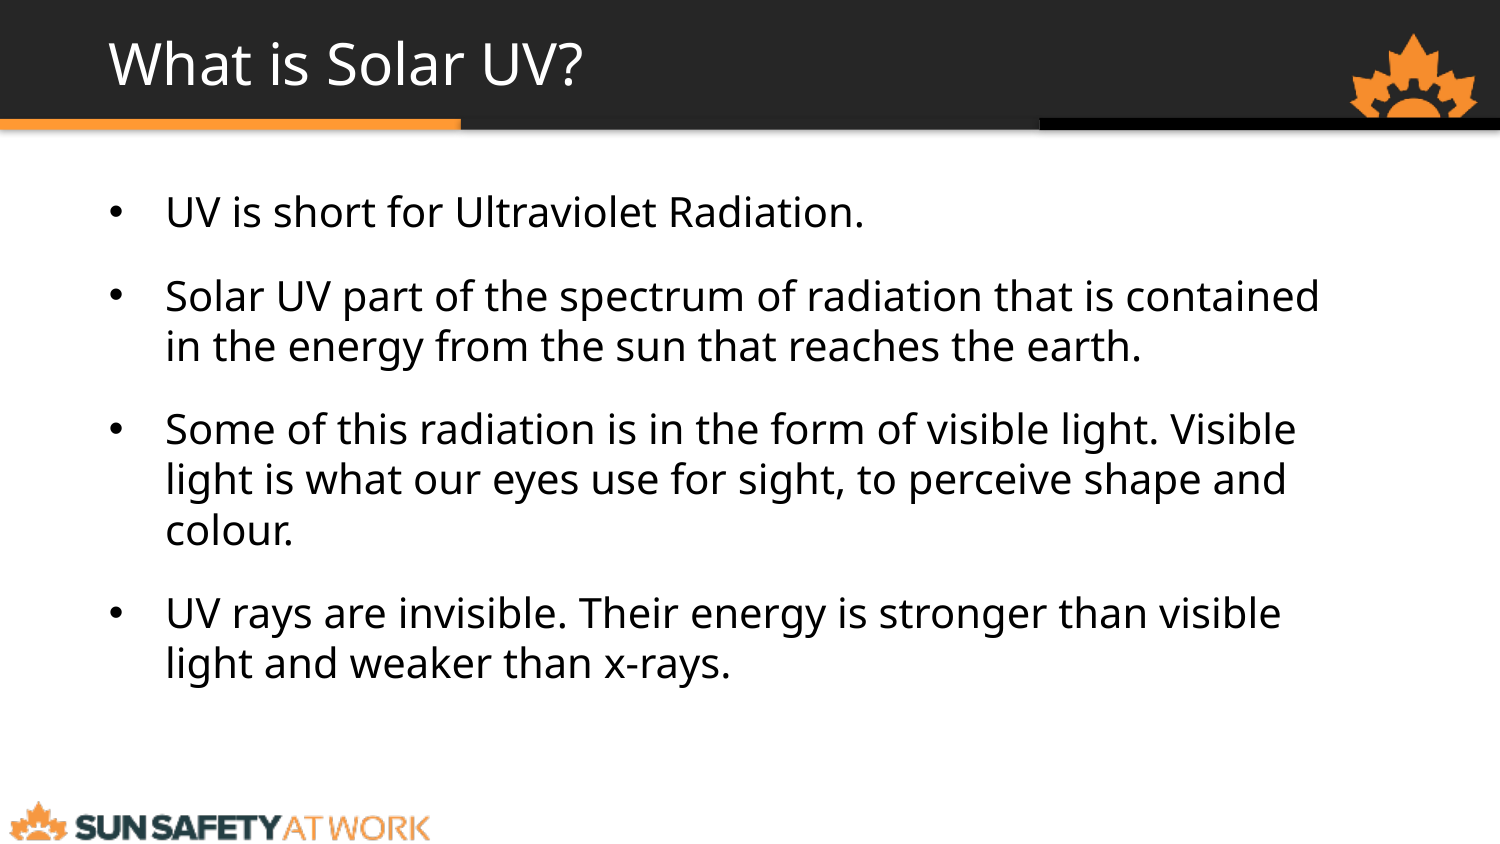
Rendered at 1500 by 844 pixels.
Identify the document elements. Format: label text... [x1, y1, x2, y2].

title What is Solar UV? [93, 24, 1277, 100]
list UV is short for Ultraviolet Radiation. Solar UV part of the spectrum of radiation that is contained in the energy from the sun that reaches the earth. Some of this radiation is in the form of visible light. Visible light is what our eyes use for sight, to perceive shape and colour. UV rays are invisible. Their energy is stronger than visible light and weaker than x-rays. [93, 178, 1383, 714]
picture [1339, 21, 1491, 118]
